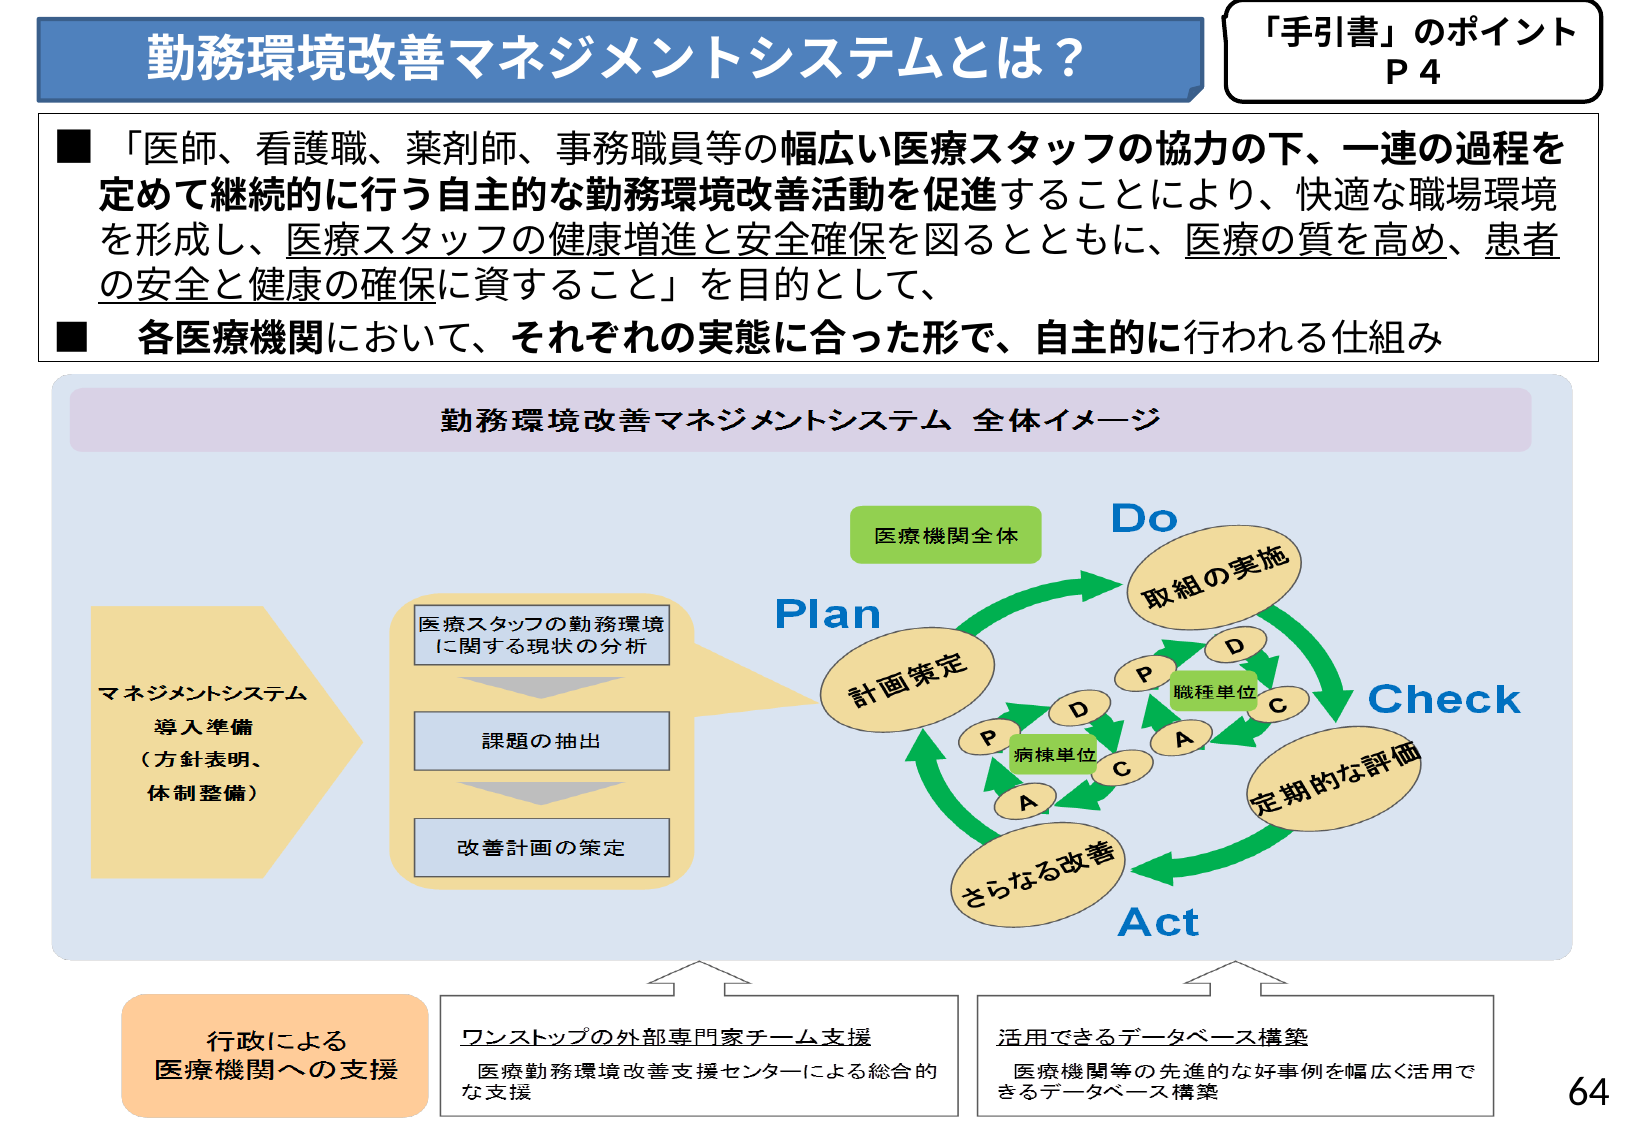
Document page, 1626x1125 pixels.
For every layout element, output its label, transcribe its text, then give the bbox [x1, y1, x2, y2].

slide_number 63 [1579, 1058, 1625, 1119]
text_box 勤務環境改善マネジメントシステムとは？ [36, 16, 1205, 103]
picture [50, 373, 1575, 1125]
text_box 「手引書」のポイントＰ４ [1221, 0, 1604, 104]
text_box ■「医師、看護職、薬剤師、事務職員等の幅広い医療スタッフの協力の下、一連の過程を定めて継続的に行う自主的な勤務環境改善活動を促進することにより、快適な職場環境を形成し、医療スタッフの健康増進と安全確保を図るとともに、医療の質を高め、患者の安全と健康の確保に資すること」を目的として、 ■ 各医療機関において、それぞれの実態に合った形で、自主的に行われる仕組み [38, 113, 1599, 362]
